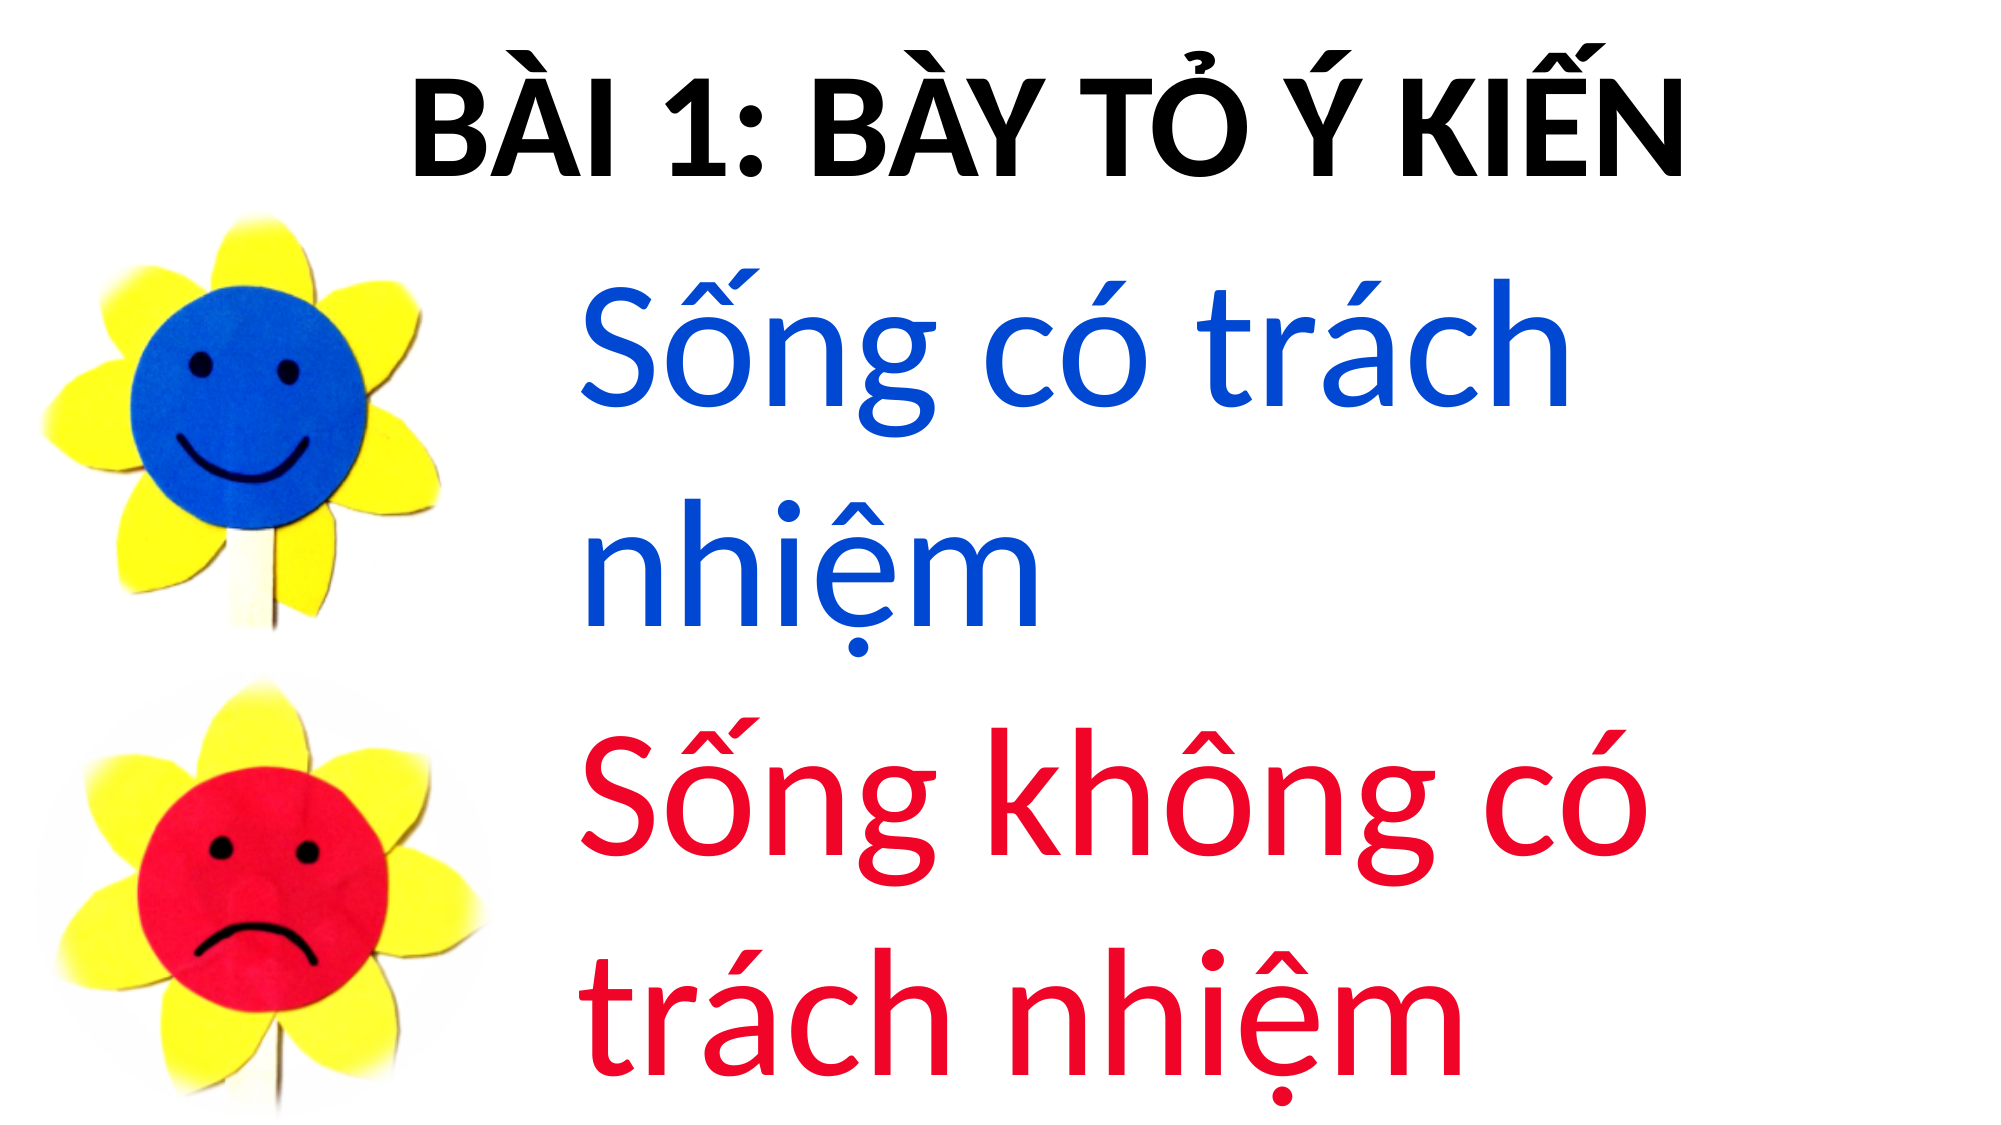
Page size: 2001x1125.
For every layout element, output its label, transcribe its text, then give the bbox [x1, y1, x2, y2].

text_box Sống không có trách nhiệm [561, 664, 1979, 1120]
text_box Sống có trách nhiệm [561, 215, 1793, 664]
picture [26, 203, 530, 1125]
text_box BÀI 1: BÀY TỎ Ý KIẾN [86, 18, 2000, 214]
